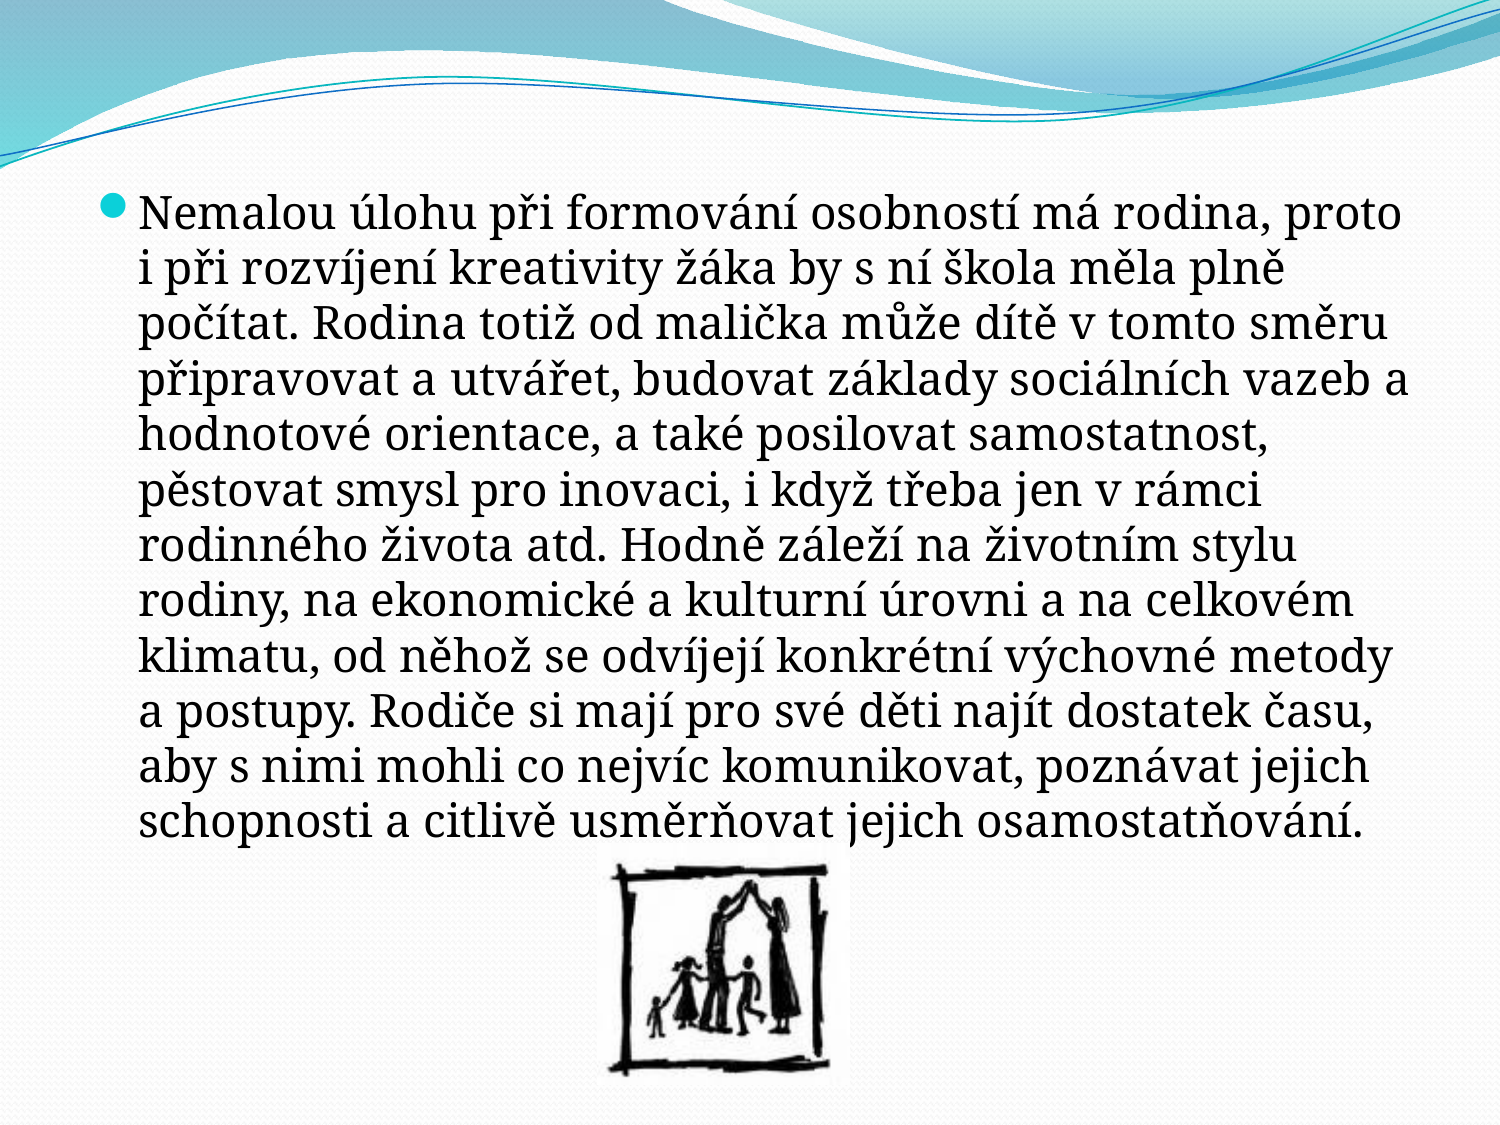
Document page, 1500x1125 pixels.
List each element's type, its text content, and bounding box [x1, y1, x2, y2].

list Nemalou úlohu při formování osobností má rodina, proto i při rozvíjení kreativity žáka by s ní škola měla plně počítat. Rodina totiž od malička může dítě v tomto směru připravovat a utvářet, budovat základy sociálních vazeb a hodnotové orientace, a také posilovat samostatnost, pěstovat smysl pro inovaci, i když třeba jen v rámci rodinného života atd. Hodně záleží na životním stylu rodiny, na ekonomické a kulturní úrovni a na celkovém klimatu, od něhož se odvíjejí konkrétní výchovné metody a postupy. Rodiče si mají pro své děti najít dostatek času, aby s nimi mohli co nejvíc komunikovat, poznávat jejich schopnosti a citlivě usměrňovat jejich osamostatňování. [82, 175, 1432, 896]
picture [597, 843, 851, 1085]
